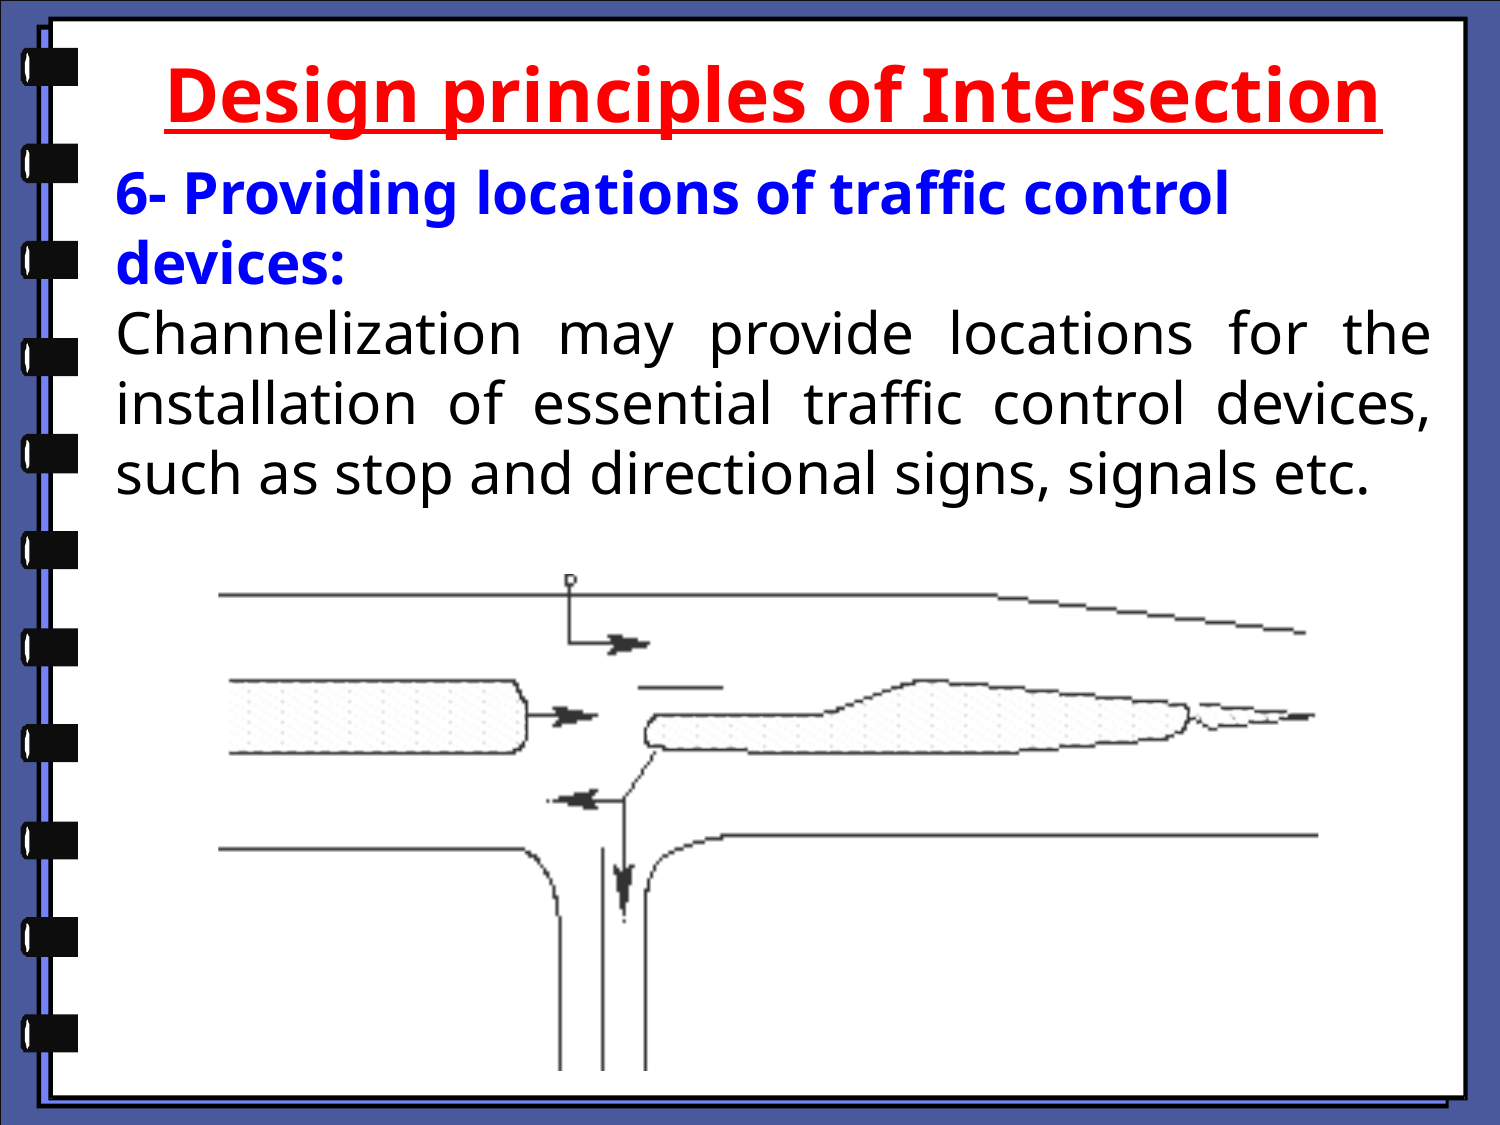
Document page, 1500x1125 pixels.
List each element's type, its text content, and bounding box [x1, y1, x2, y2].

text_box 6- Providing locations of traffic control devices: Channelization may provide locations for the installation of essential traffic control devices, such as stop and directional signs, signals etc. [100, 148, 1447, 514]
picture [218, 574, 1319, 1071]
text_box Design principles of Intersection [123, 0, 1424, 146]
